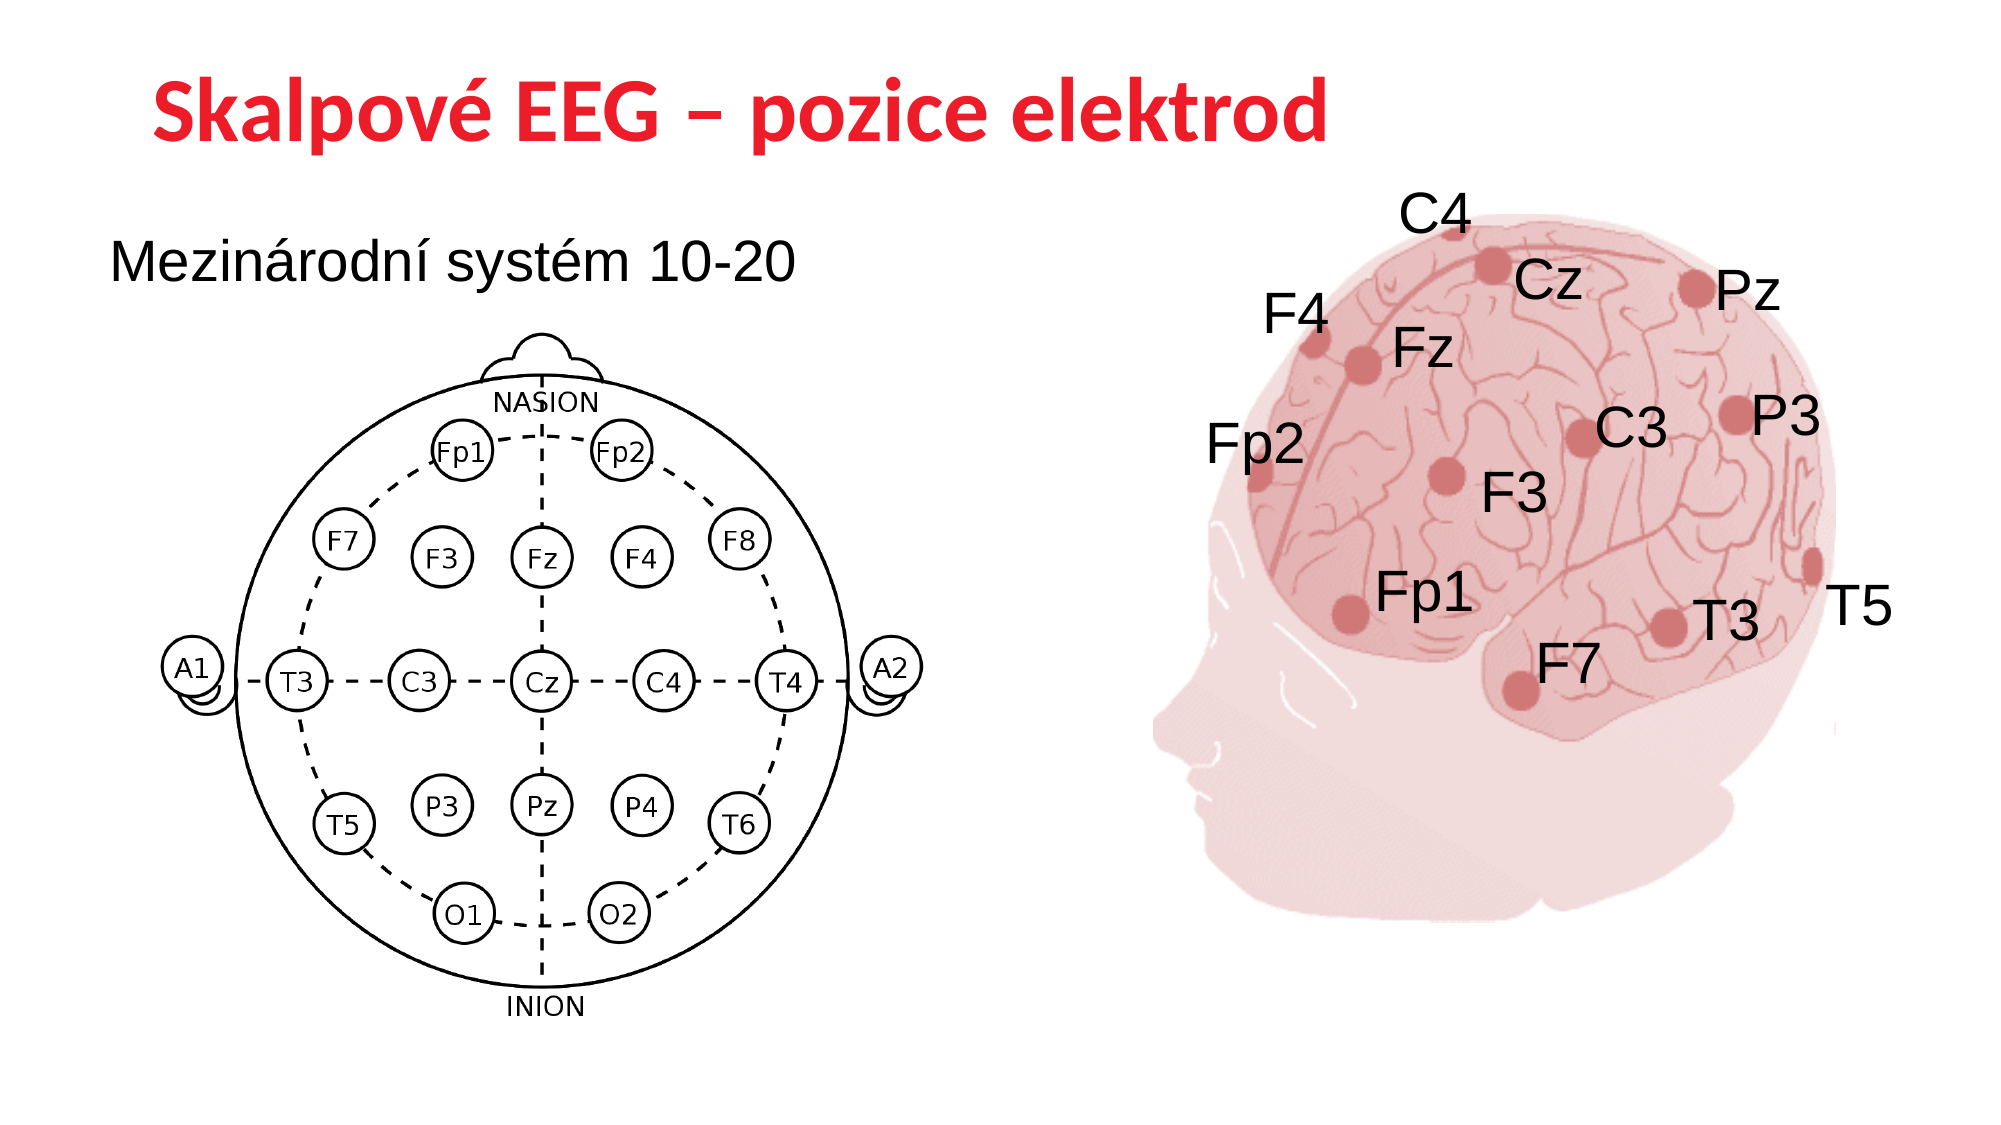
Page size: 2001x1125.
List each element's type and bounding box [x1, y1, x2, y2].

text_box [94, 215, 813, 301]
text_box [137, 55, 1901, 923]
picture [156, 332, 927, 1021]
